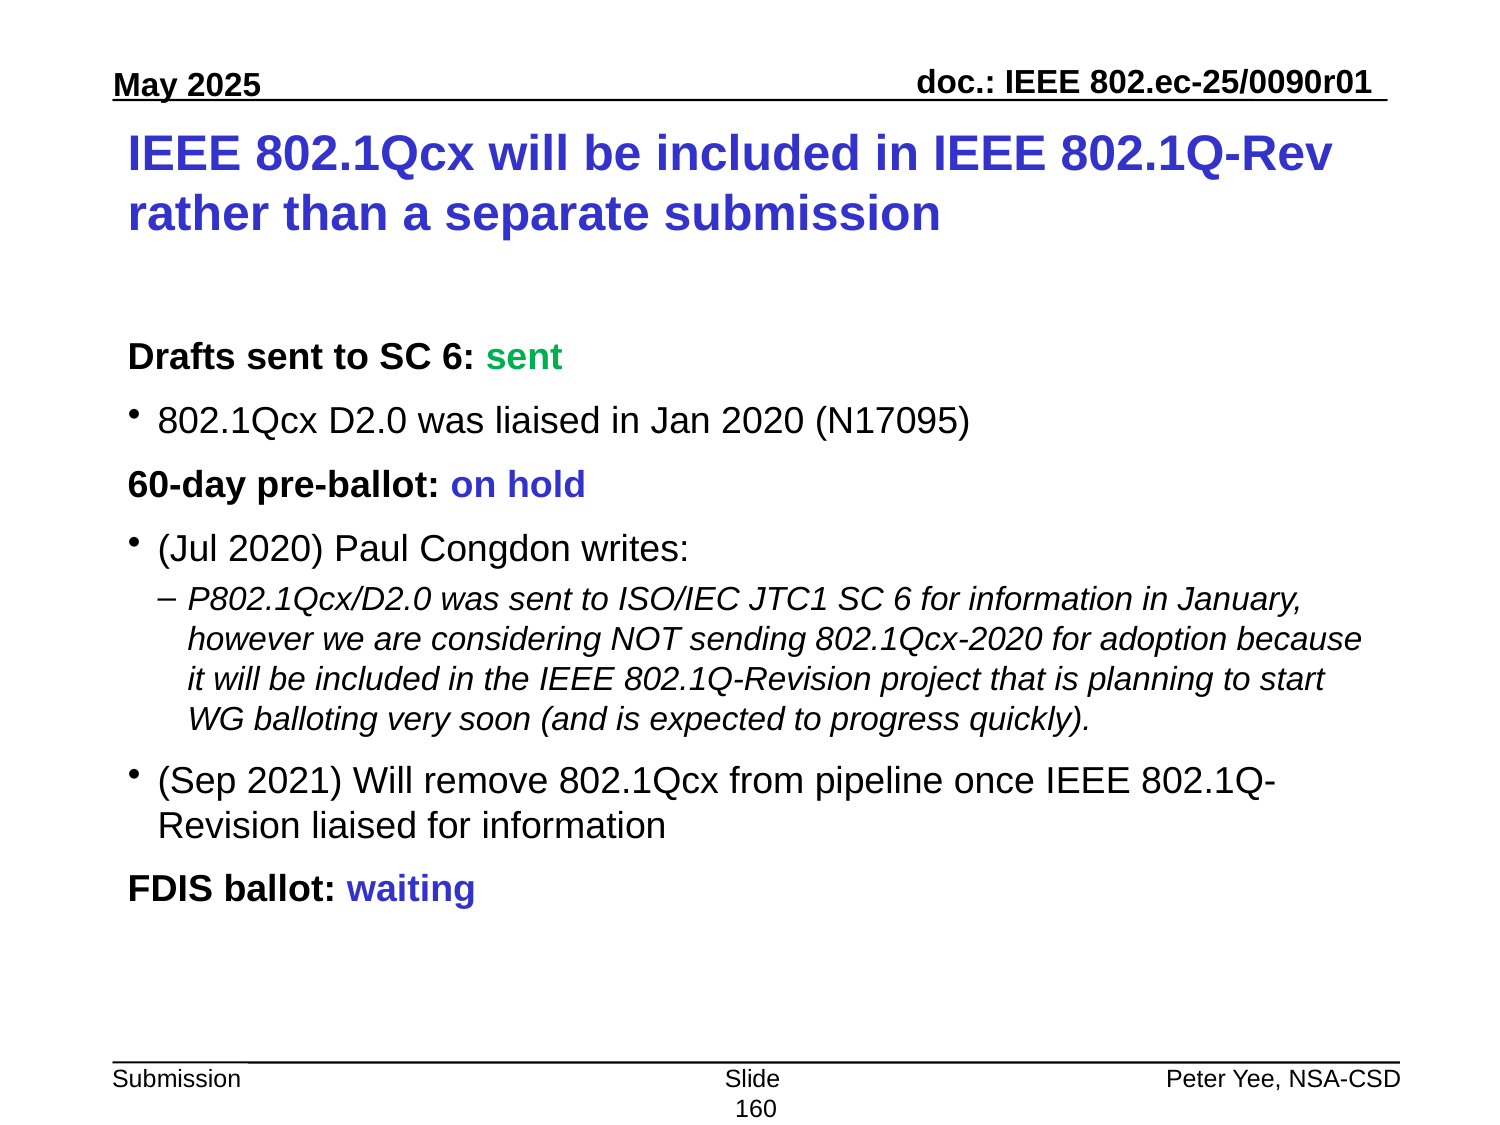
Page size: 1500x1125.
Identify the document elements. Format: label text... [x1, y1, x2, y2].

footer Peter Yee, NSA-CSD [1164, 1061, 1402, 1093]
slide_number Slide 160 [709, 1061, 803, 1093]
list Drafts sent to SC 6: sent 802.1Qcx D2.0 was liaised in Jan 2020 (N17095) 60-day pre-ballot: on hold (Jul 2020) Paul Congdon writes: P802.1Qcx/D2.0 was sent to ISO/IEC JTC1 SC 6 for information in January, however we are considering NOT sending 802.1Qcx-2020 for adoption because it will be included in the IEEE 802.1Q-Revision project that is planning to start WG balloting very soon (and is expected to progress quickly). (Sep 2021) Will remove 802.1Qcx from pipeline once IEEE 802.1Q-Revision liaised for information FDIS ballot: waiting [112, 324, 1388, 1000]
title IEEE 802.1Qcx will be included in IEEE 802.1Q-Rev rather than a separate submission [112, 112, 1388, 288]
